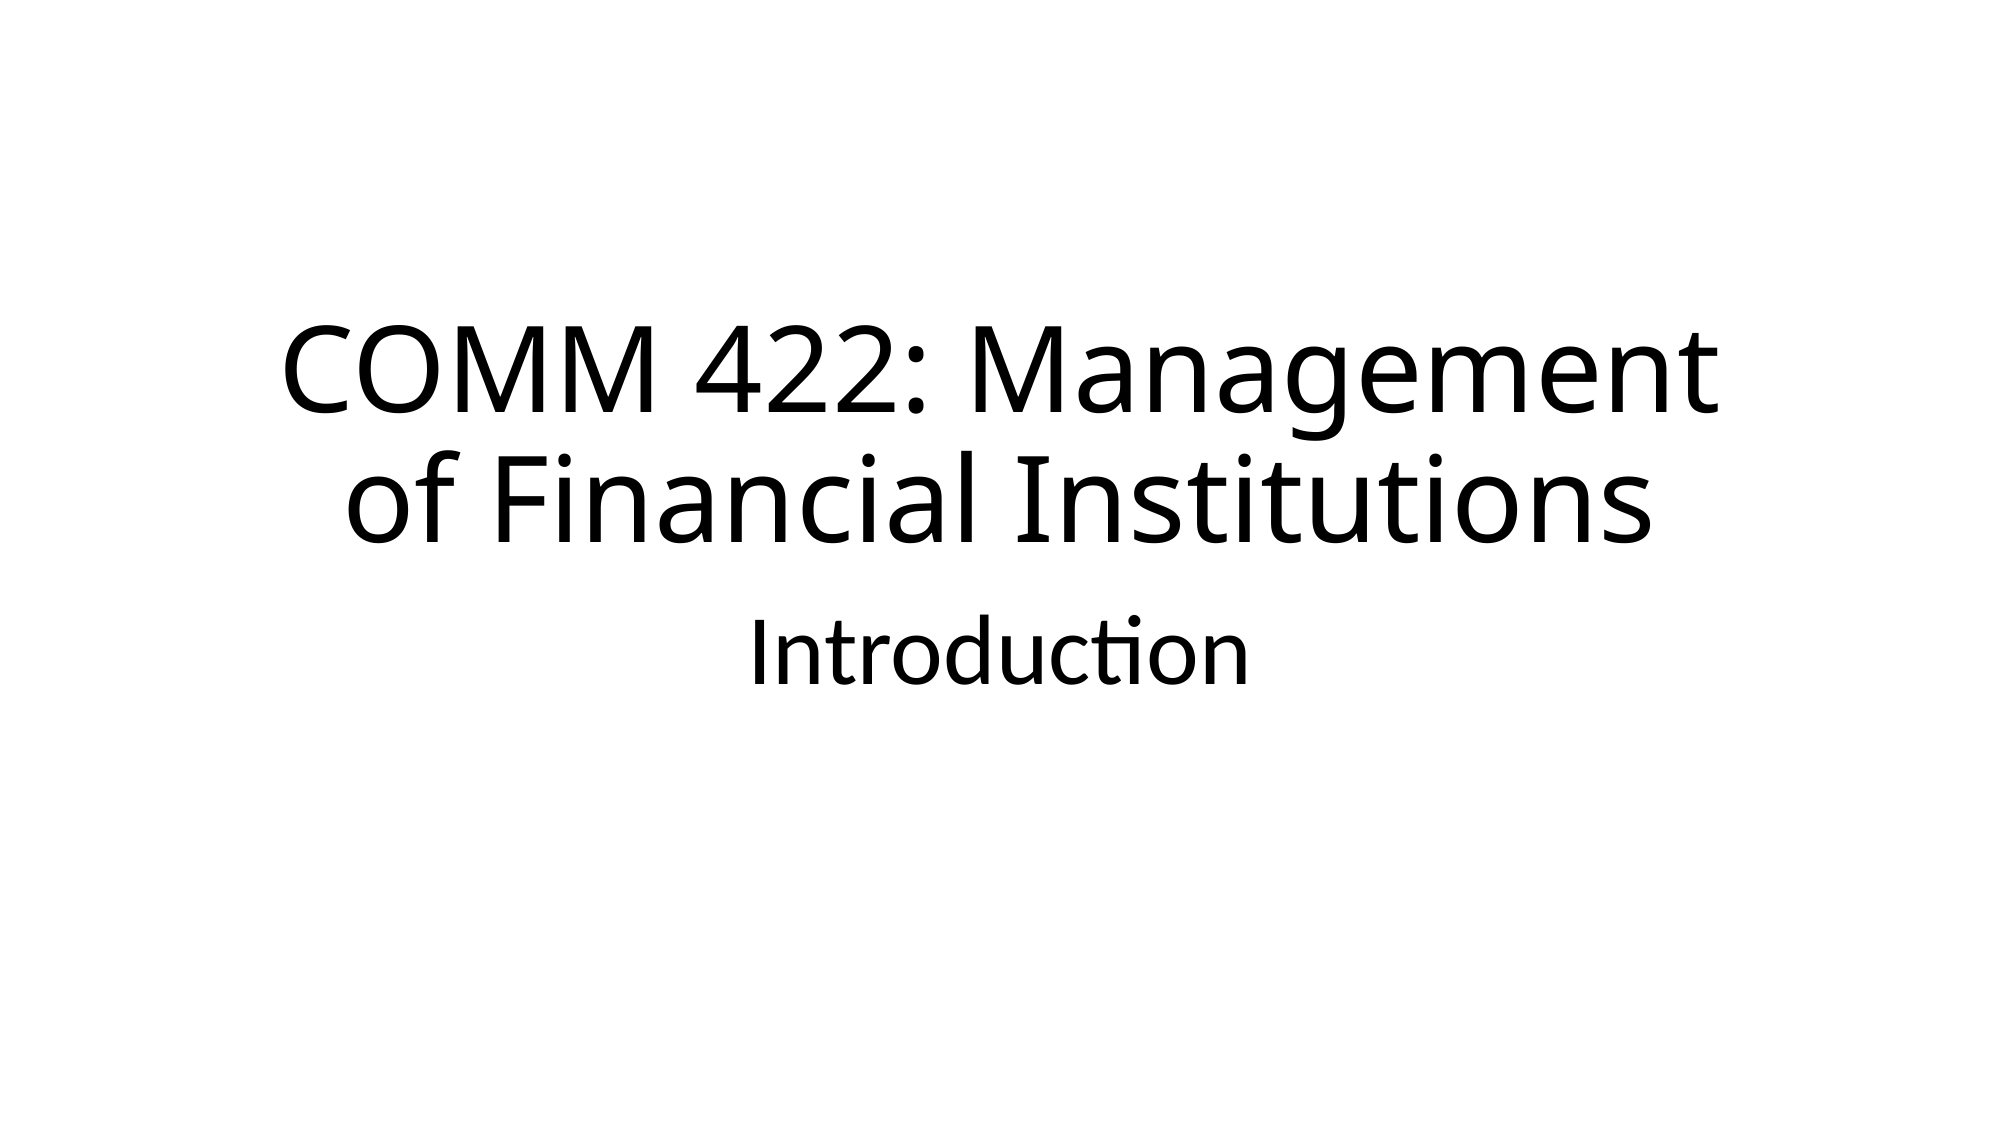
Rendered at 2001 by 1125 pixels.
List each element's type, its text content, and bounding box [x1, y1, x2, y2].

subtitle Introduction [249, 590, 1750, 863]
title COMM 422: Management of Financial Institutions [249, 184, 1750, 576]
